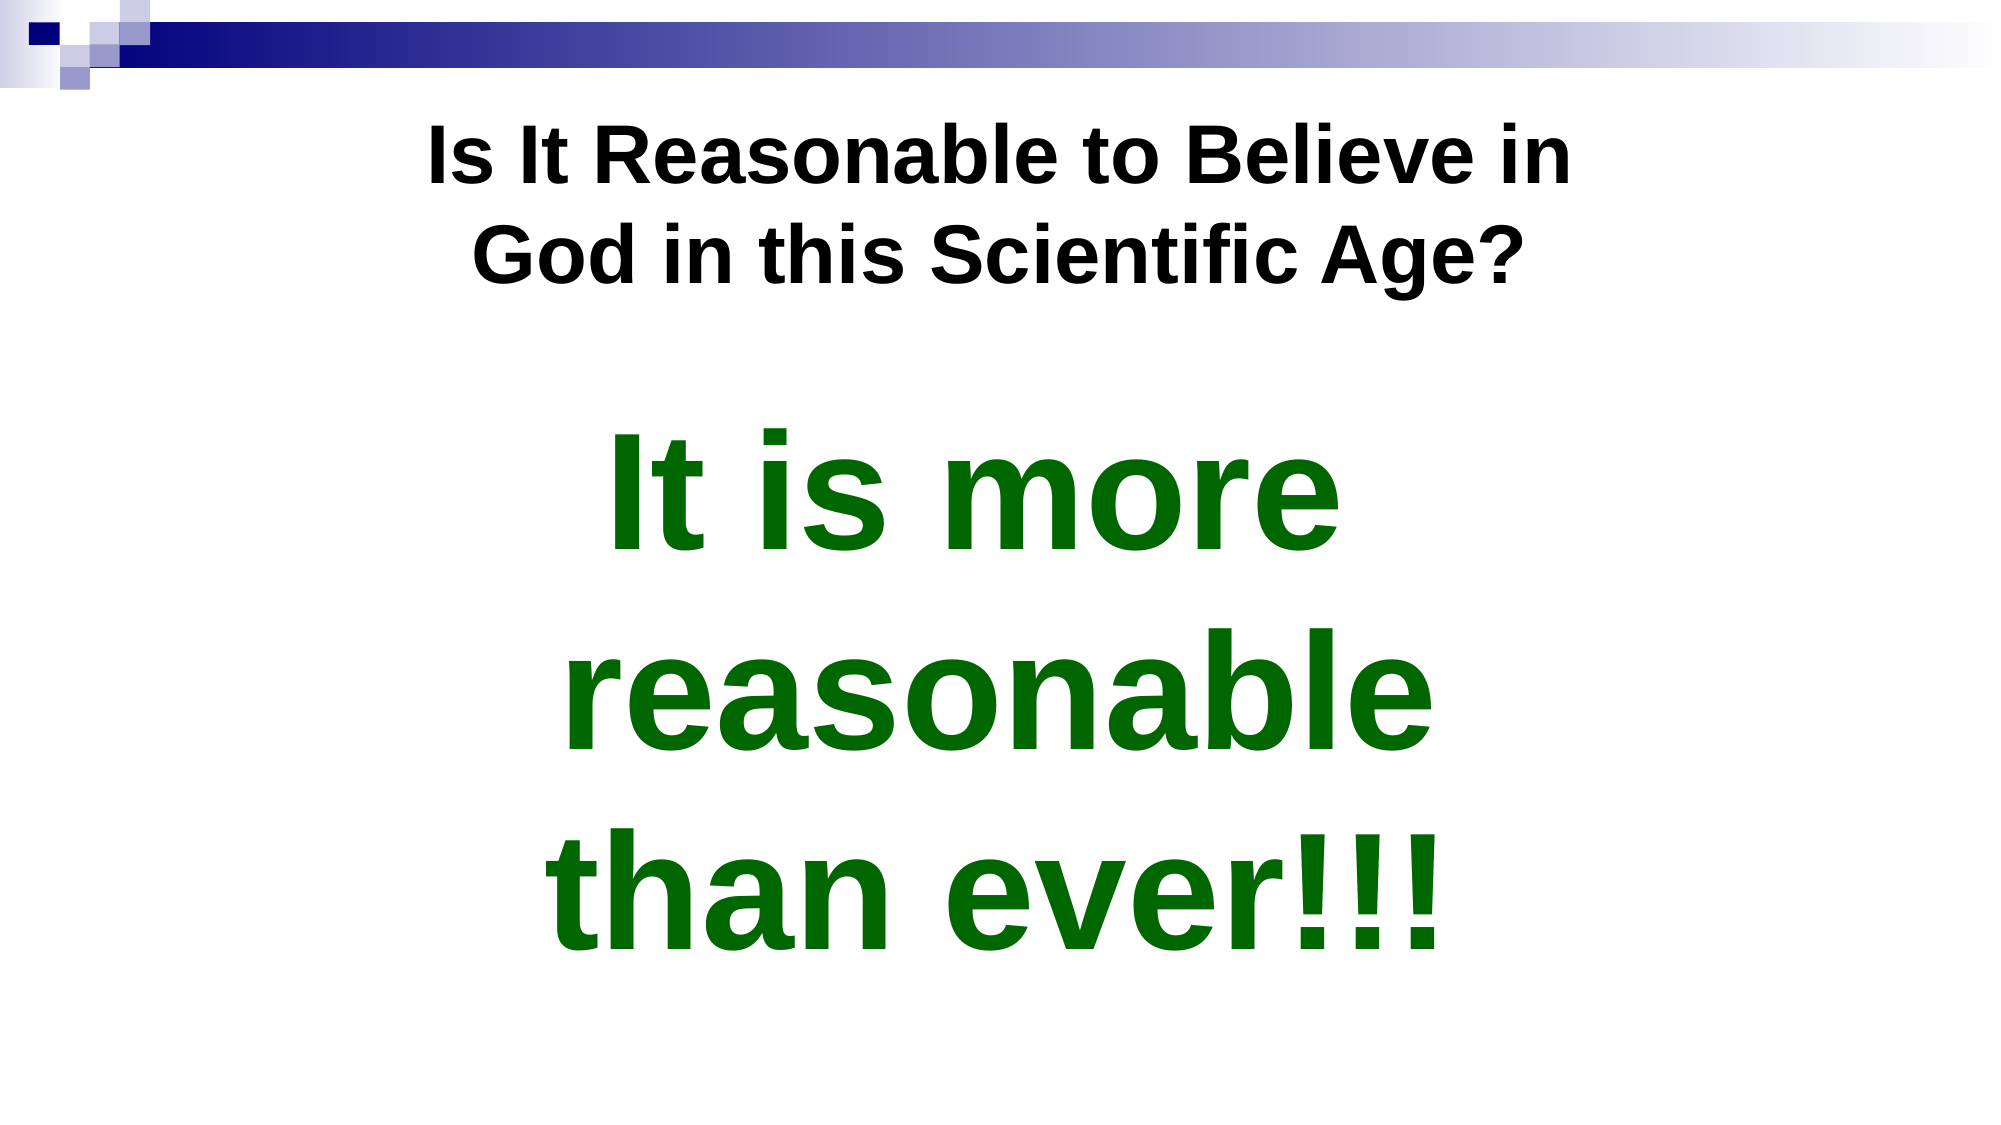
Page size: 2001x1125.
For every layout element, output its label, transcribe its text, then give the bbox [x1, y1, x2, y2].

title Is It Reasonable to Believe in God in this Scientific Age? [324, 62, 1675, 338]
list It is more reasonable than ever!!! [287, 375, 1588, 1025]
